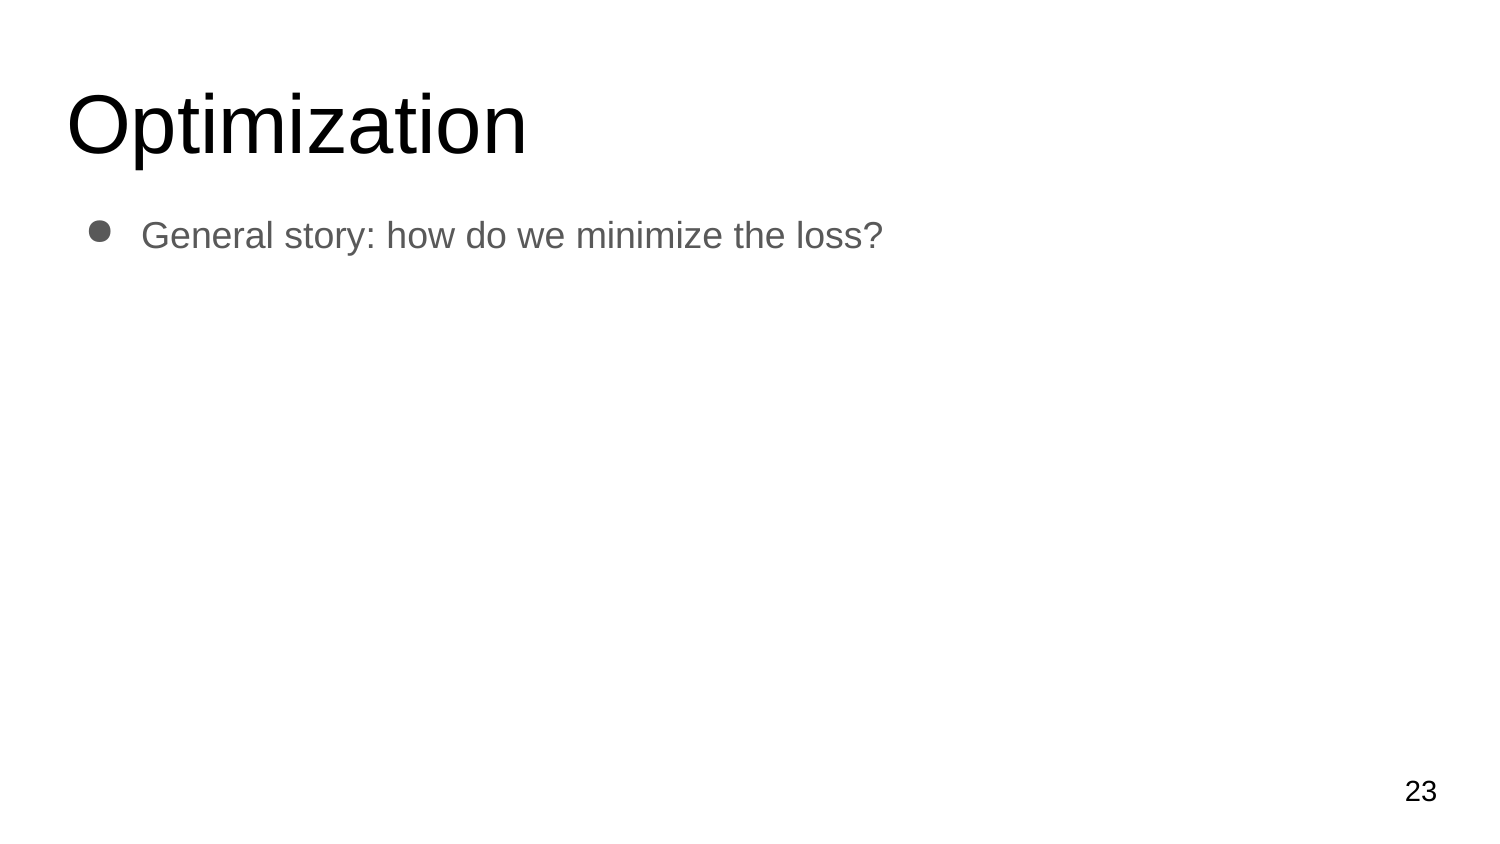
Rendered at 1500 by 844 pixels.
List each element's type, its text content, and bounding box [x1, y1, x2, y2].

title Optimization [51, 72, 1449, 167]
list General story: how do we minimize the loss? [51, 189, 1449, 750]
slide_number 23 [1389, 764, 1480, 830]
